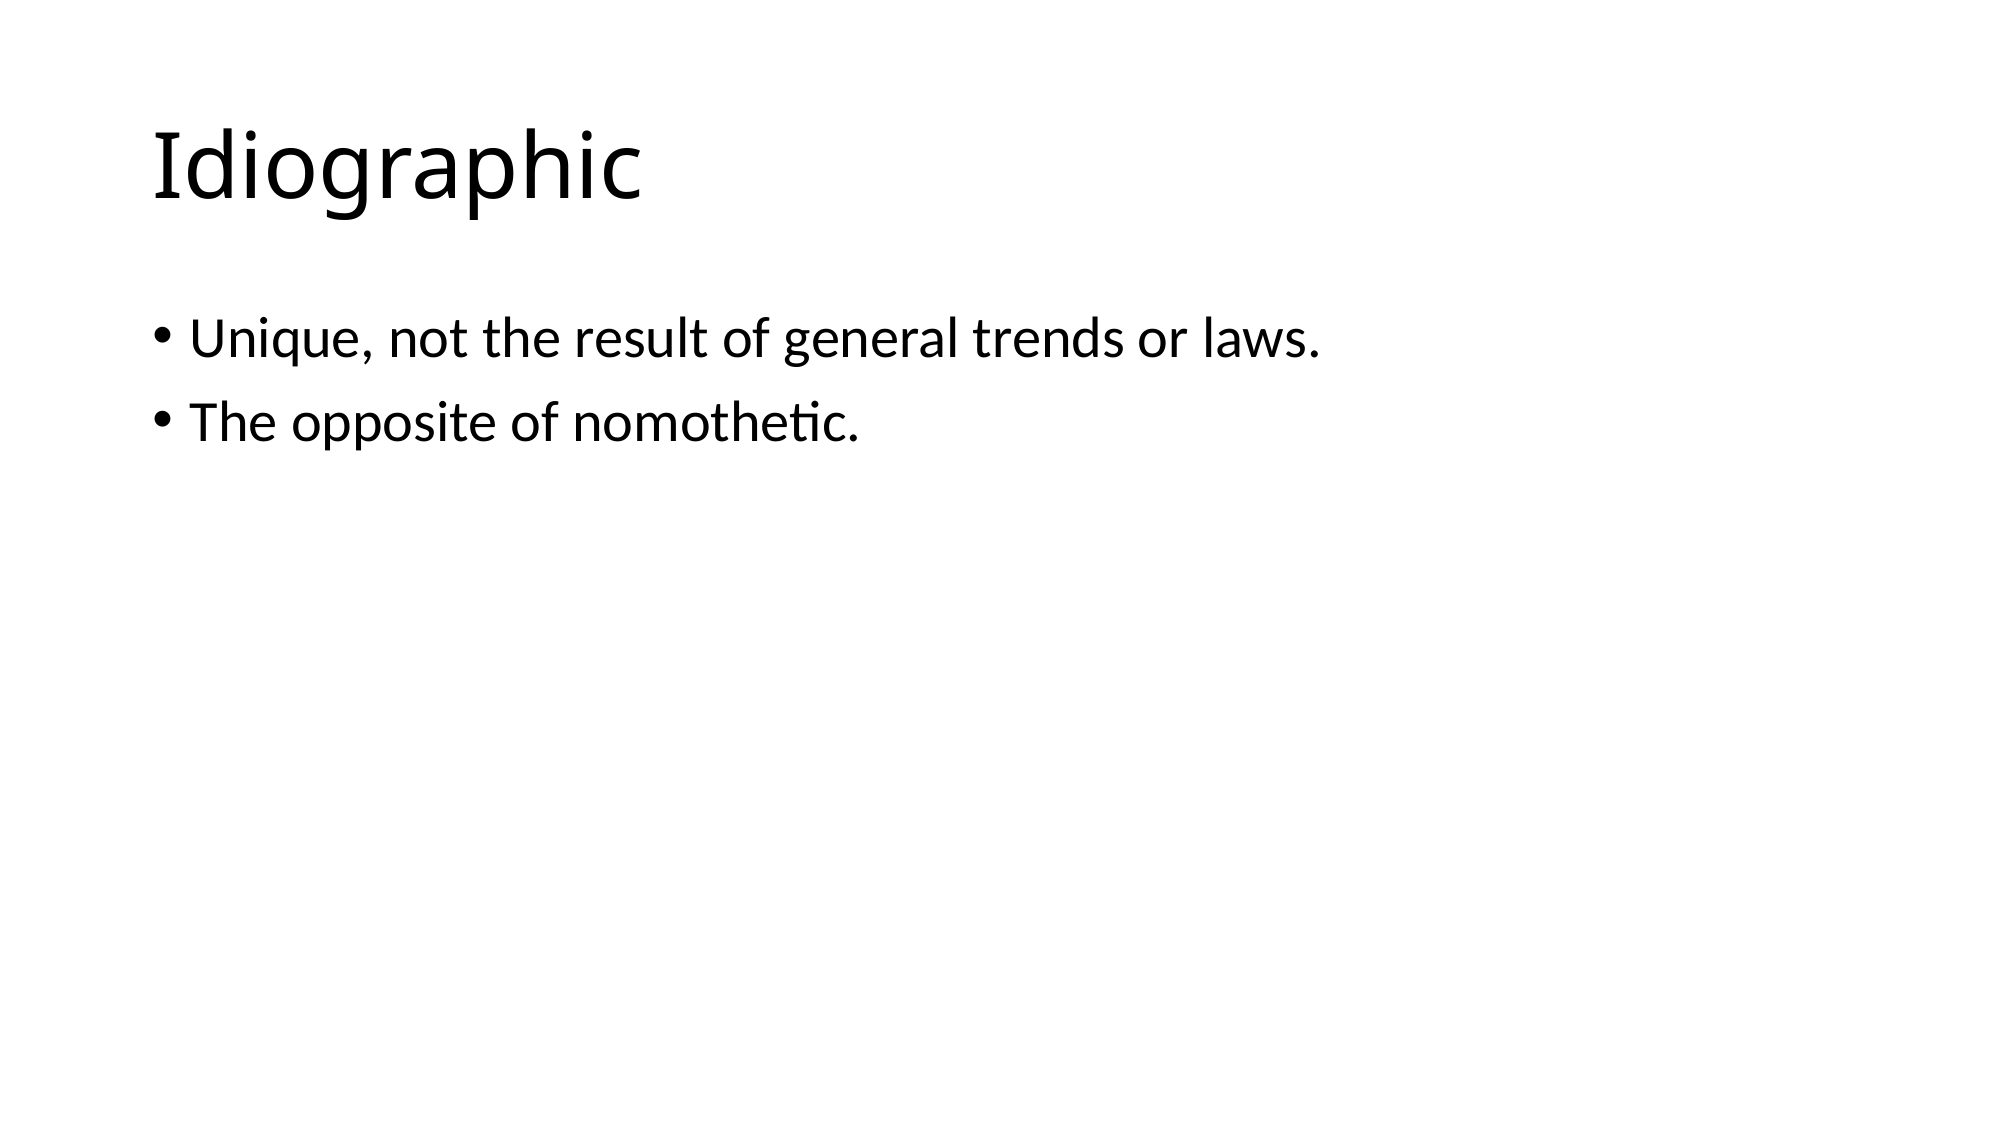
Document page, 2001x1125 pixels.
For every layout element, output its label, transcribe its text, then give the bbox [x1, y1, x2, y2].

title Idiographic [137, 59, 1863, 278]
list Unique, not the result of general trends or laws. The opposite of nomothetic. [137, 299, 1863, 1014]
